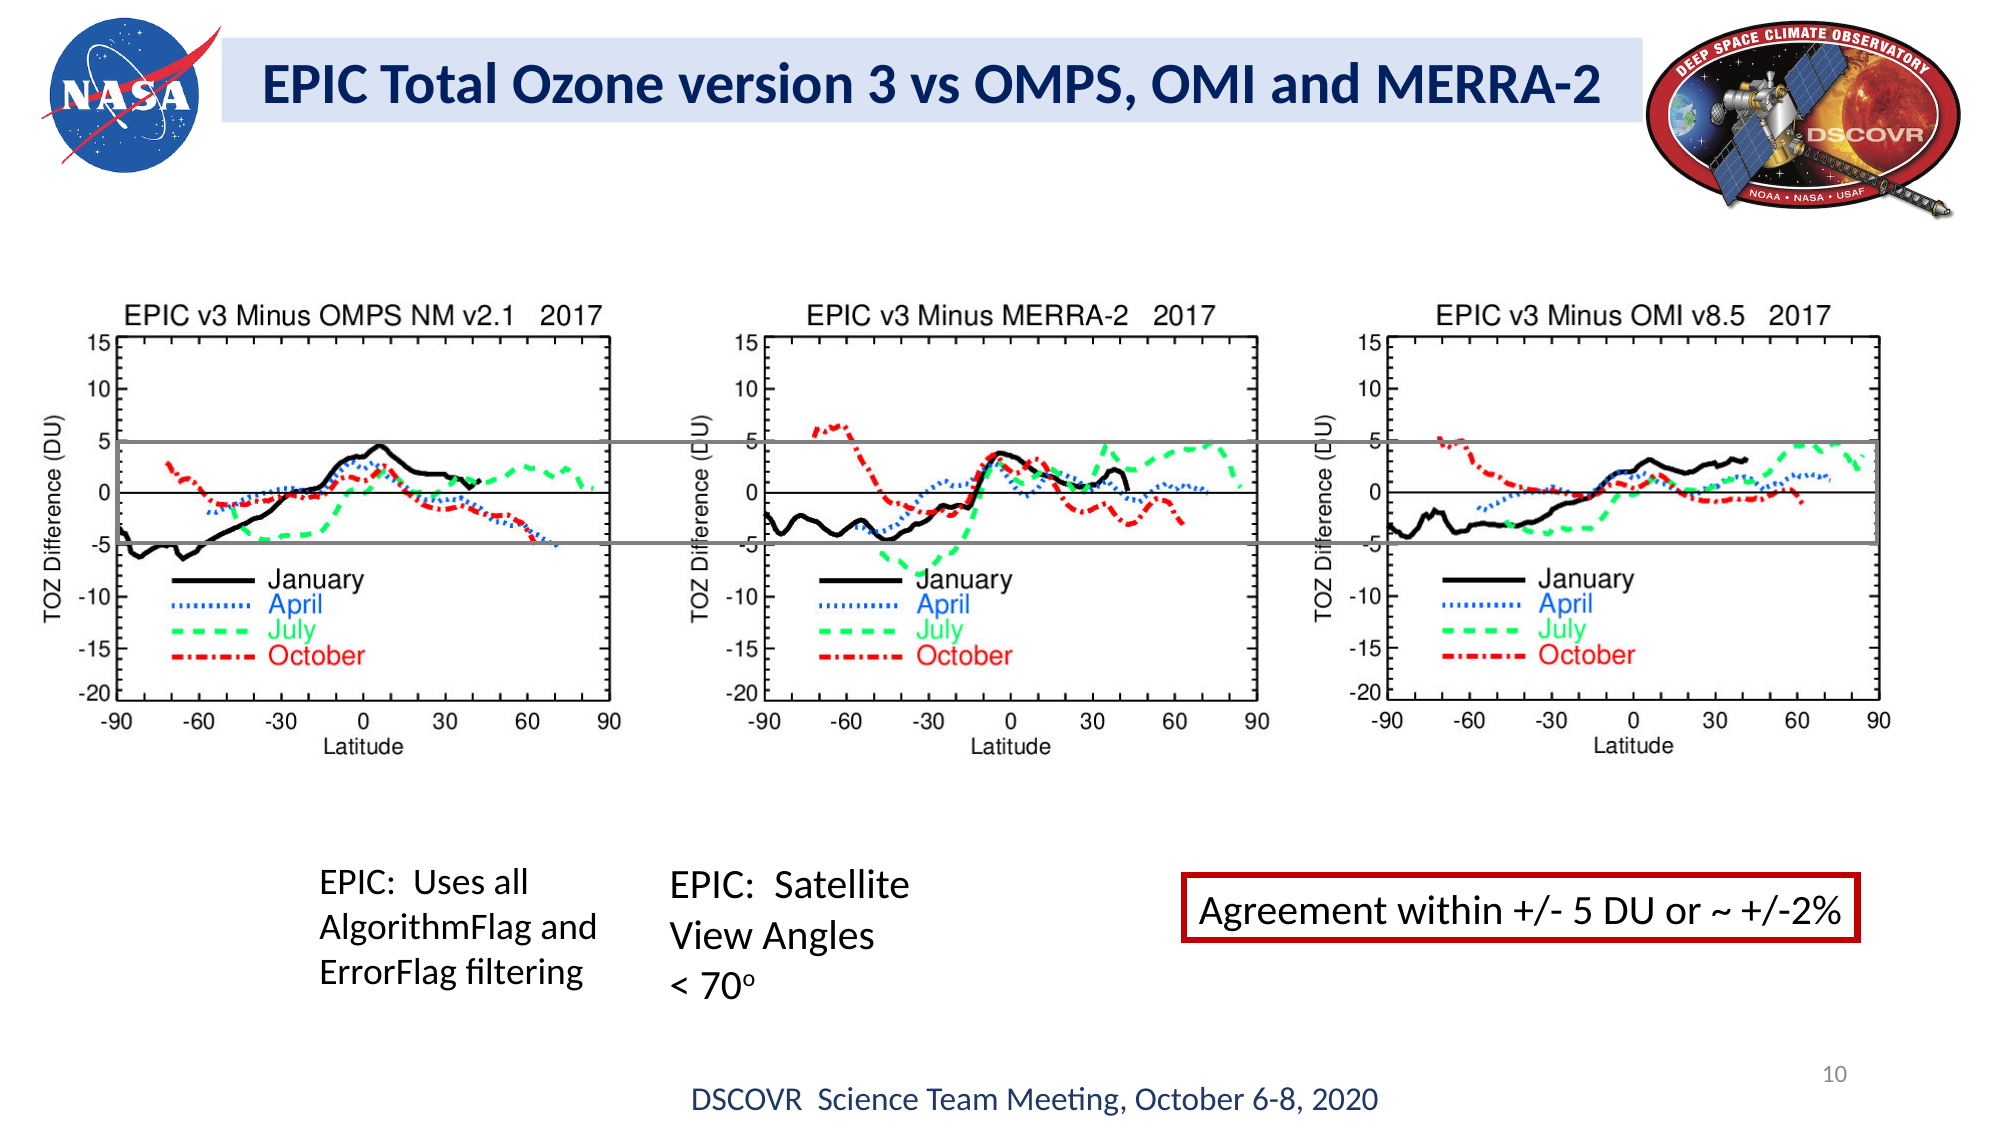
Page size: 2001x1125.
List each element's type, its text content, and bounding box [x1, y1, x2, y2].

text_box EPIC: Satellite View Angles < 70o [654, 849, 926, 1015]
text_box DSCOVR Science Team Meeting, October 6-8, 2020 [495, 1069, 1575, 1125]
slide_number 10 [1412, 1042, 1863, 1103]
text_box Agreement within +/- 5 DU or ~ +/-2% [1183, 875, 1858, 940]
text_box EPIC Total Ozone version 3 vs OMPS, OMI and MERRA-2 [222, 37, 1642, 123]
picture [39, 16, 222, 174]
text_box EPIC: Uses all AlgorithmFlag and ErrorFlag filtering [304, 849, 614, 1000]
picture [12, 284, 1988, 775]
picture [1642, 16, 1966, 222]
